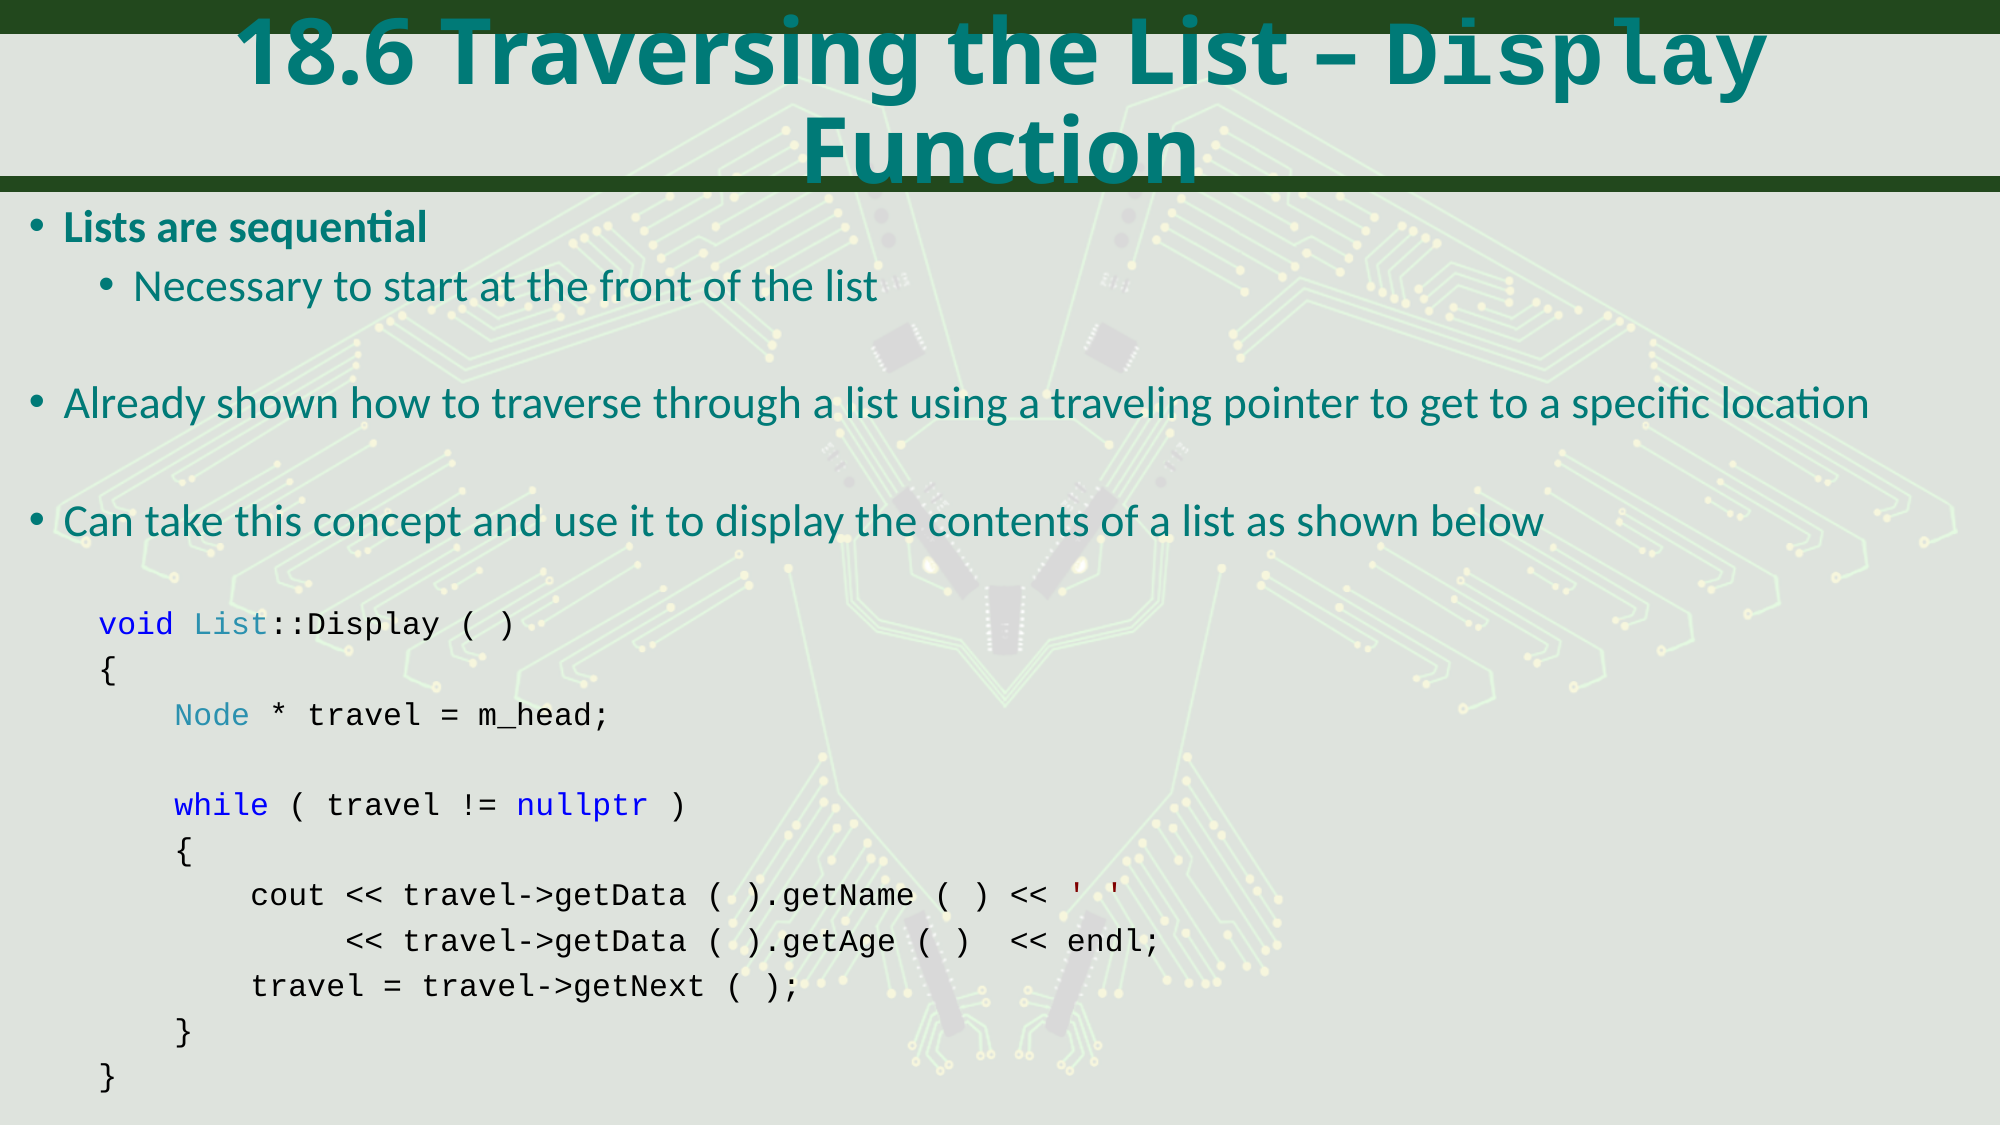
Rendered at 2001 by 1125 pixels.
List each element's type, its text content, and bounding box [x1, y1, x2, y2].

list Lists are sequential Necessary to start at the front of the list Already shown how to traverse through a list using a traveling pointer to get to a specific location Can take this concept and use it to display the contents of a list as shown below void List::Display ( ) { Node * travel = m_head; while ( travel != nullptr ) { cout << travel->getData ( ).getName ( ) << ' ' << travel->getData ( ).getAge ( ) << endl; travel = travel->getNext ( ); } } [13, 195, 1989, 1102]
title 18.6 Traversing the List – Display Function [13, 36, 1989, 173]
